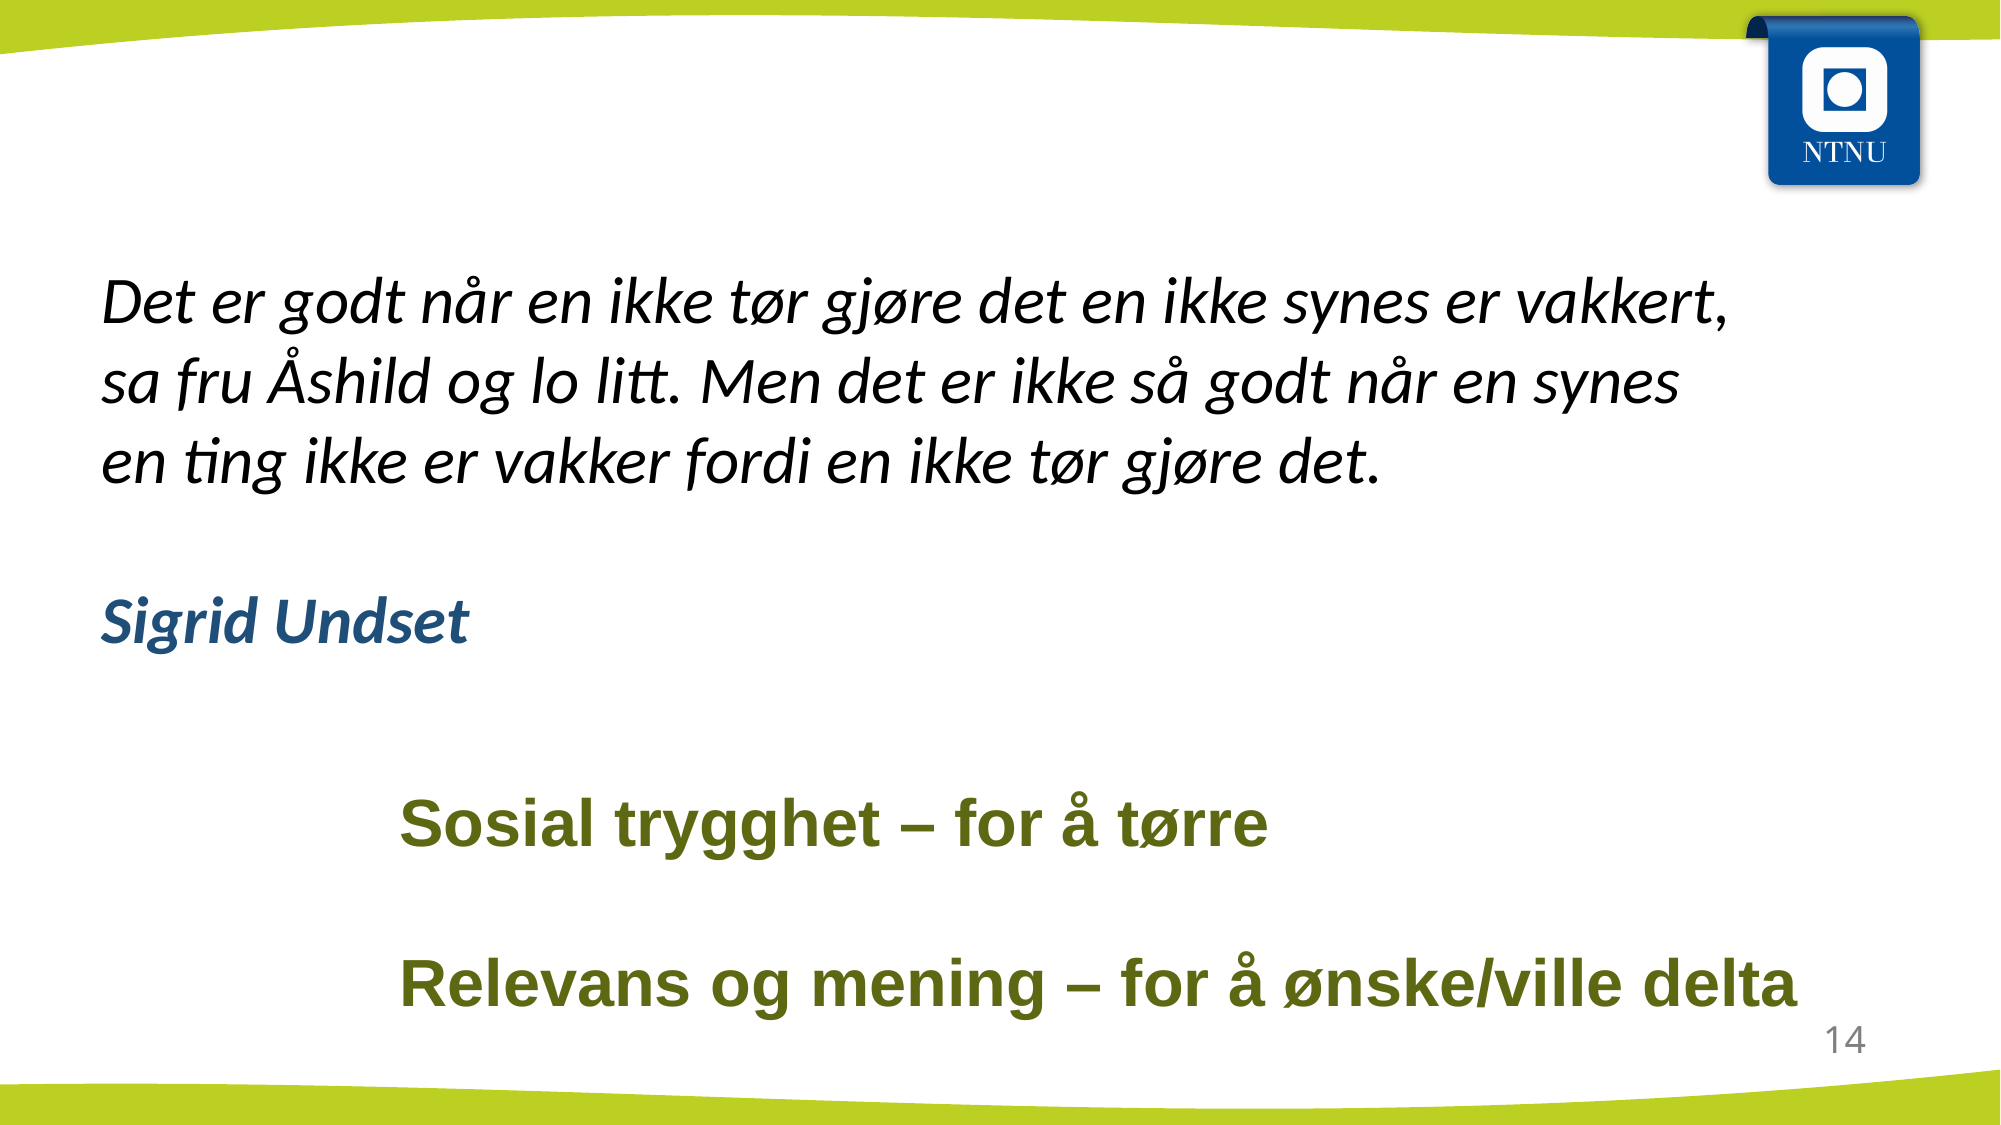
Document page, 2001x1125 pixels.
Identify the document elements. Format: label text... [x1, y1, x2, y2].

text_box Sosial trygghet – for å tørre Relevans og mening – for å ønske/ville delta [384, 772, 1857, 1028]
picture [1746, 16, 1920, 185]
text_box Det er godt når en ikke tør gjøre det en ikke synes er vakkert, sa fru Åshild og lo litt. Men det er ikke så godt når en synes en ting ikke er vakker fordi en ikke tør gjøre det. Sigrid Undset [86, 249, 1758, 664]
